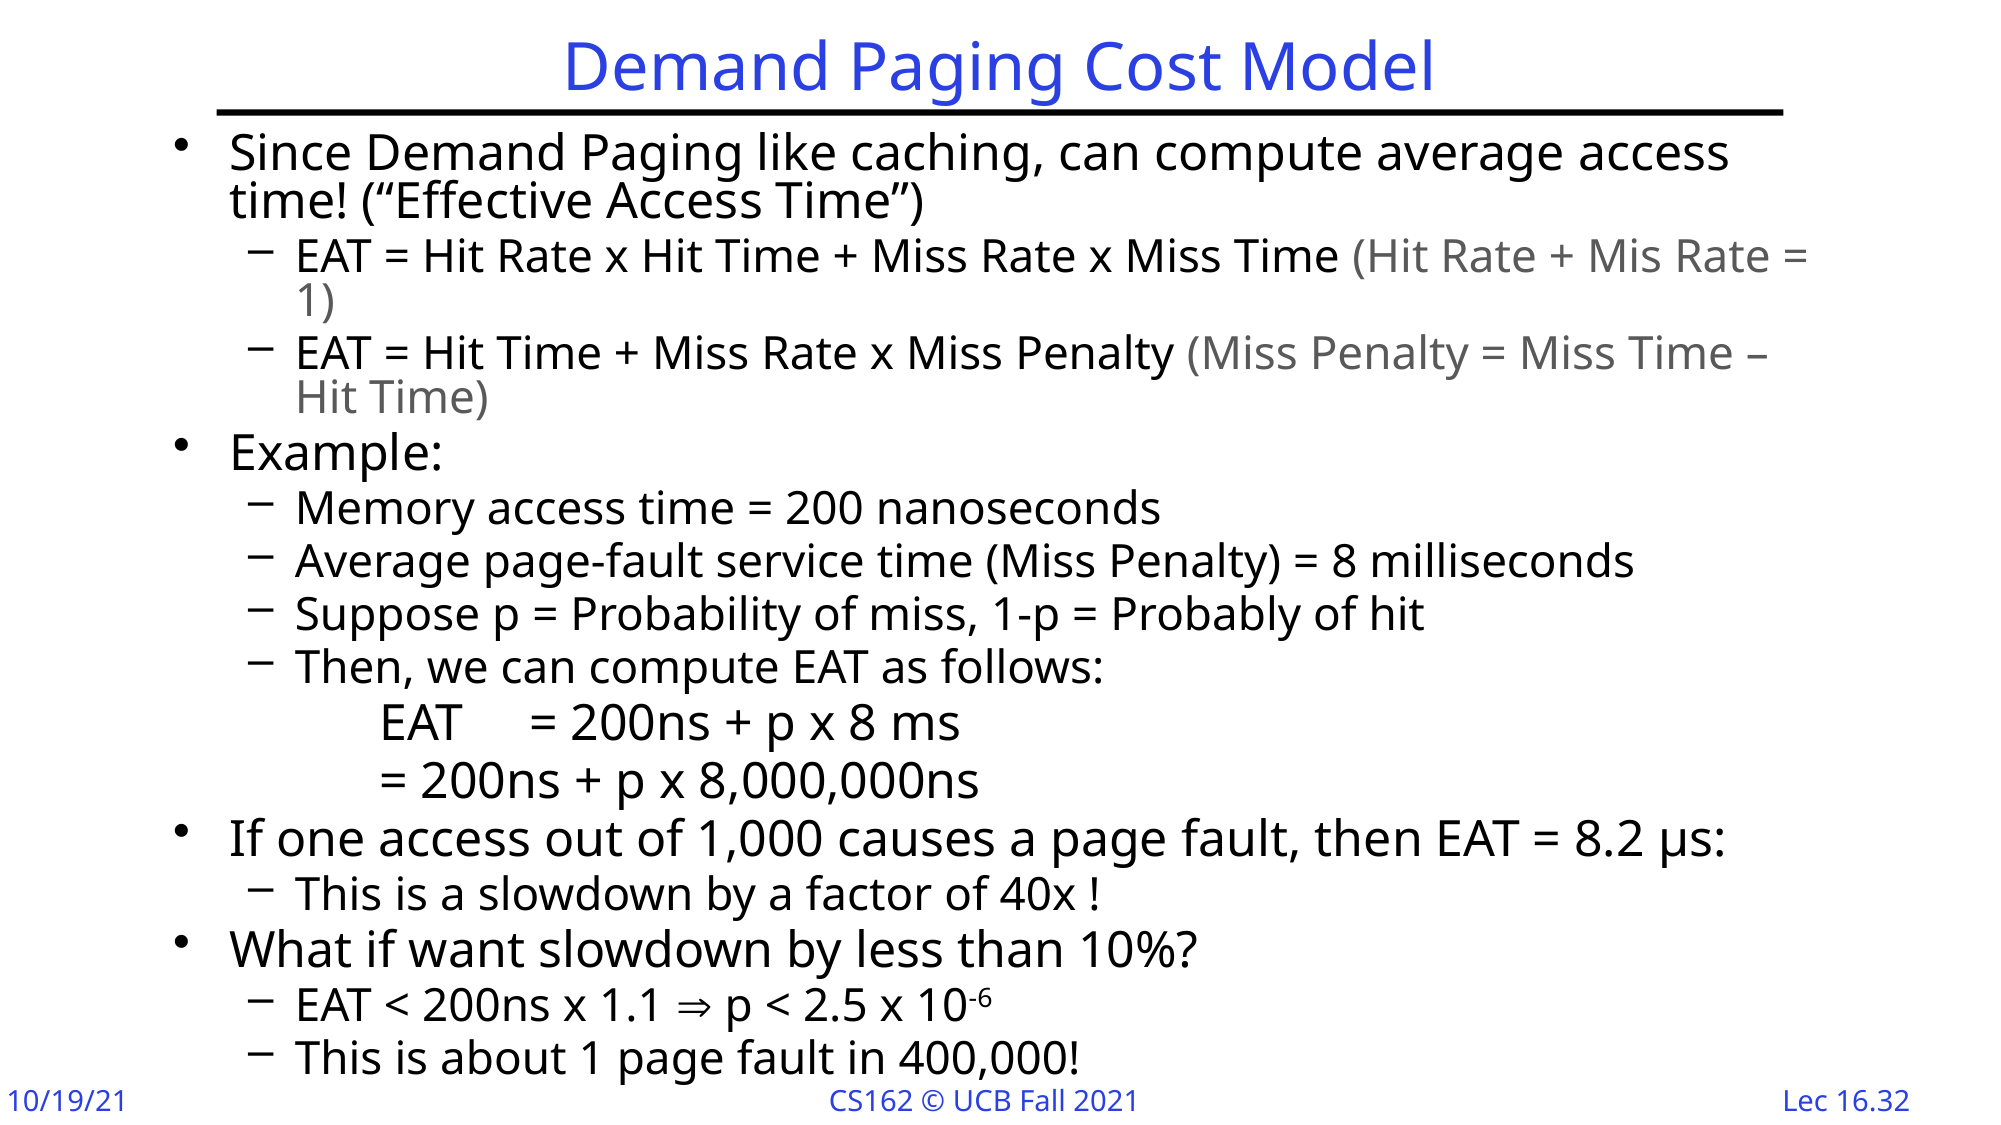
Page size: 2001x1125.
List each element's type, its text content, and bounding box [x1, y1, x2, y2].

list Since Demand Paging like caching, can compute average access time! (“Effective Access Time”) EAT = Hit Rate x Hit Time + Miss Rate x Miss Time (Hit Rate + Mis Rate = 1) EAT = Hit Time + Miss Rate x Miss Penalty (Miss Penalty = Miss Time – Hit Time) Example: Memory access time = 200 nanoseconds Average page-fault service time (Miss Penalty) = 8 milliseconds Suppose p = Probability of miss, 1-p = Probably of hit Then, we can compute EAT as follows: EAT = 200ns + p x 8 ms = 200ns + p x 8,000,000ns If one access out of 1,000 causes a page fault, then EAT = 8.2 μs: This is a slowdown by a factor of 40x ! What if want slowdown by less than 10%? EAT < 200ns x 1.1  p < 2.5 x 10-6 This is about 1 page fault in 400,000! [158, 125, 1825, 1075]
title Demand Paging Cost Model [216, 24, 1784, 113]
